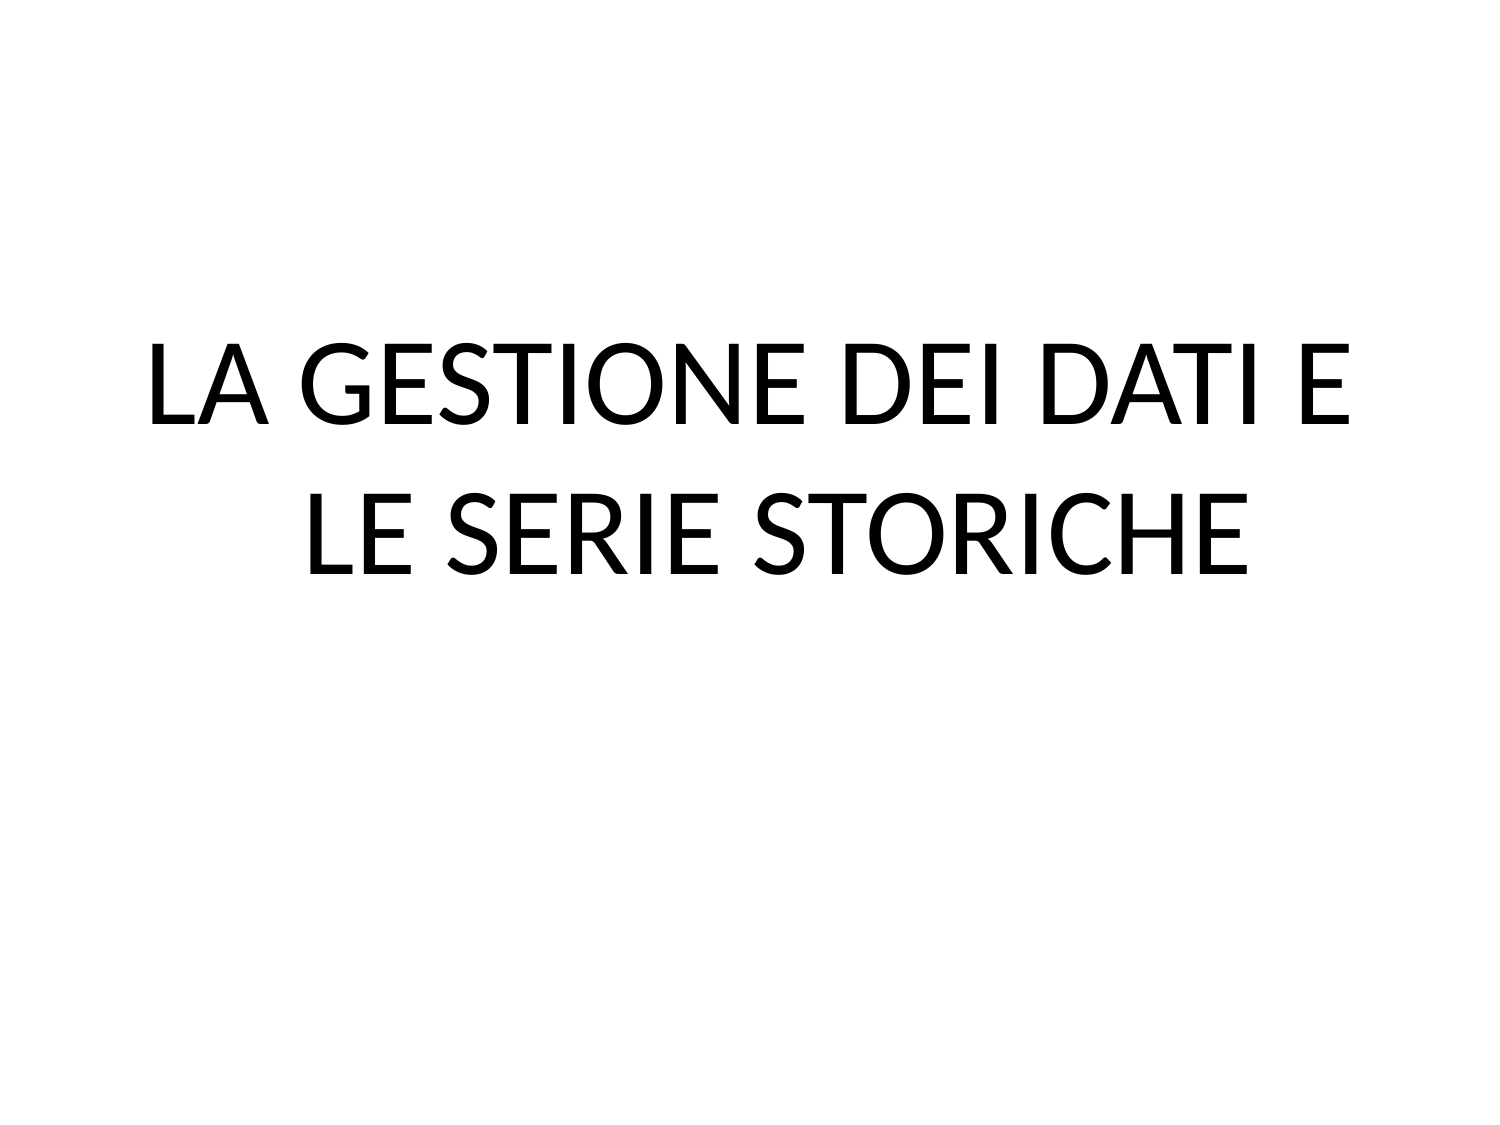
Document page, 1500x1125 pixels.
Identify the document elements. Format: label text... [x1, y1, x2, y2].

list LA GESTIONE DEI DATI E LE SERIE STORICHE [75, 93, 1425, 1005]
